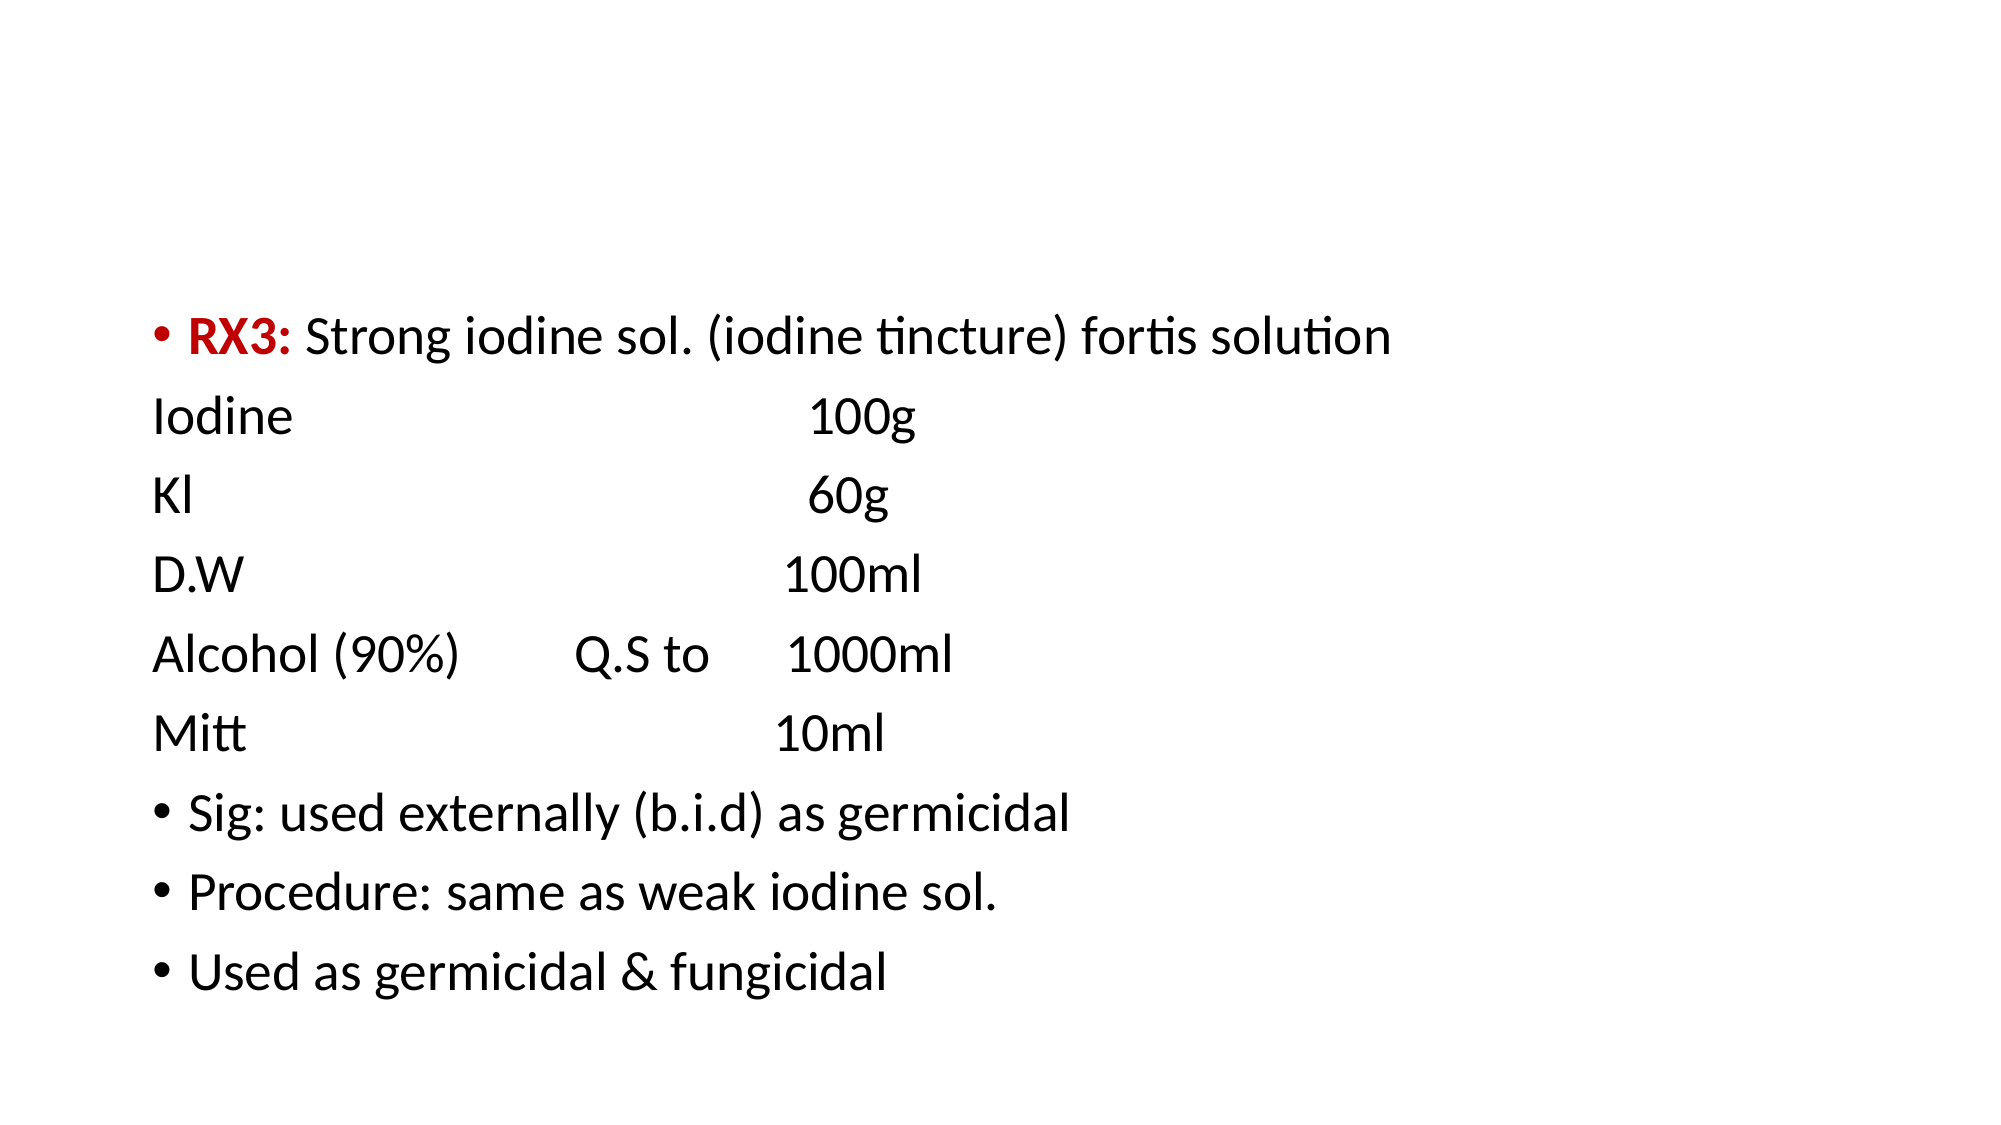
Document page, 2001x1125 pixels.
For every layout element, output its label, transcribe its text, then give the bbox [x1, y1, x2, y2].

list RX3: Strong iodine sol. (iodine tincture) fortis solution Iodine 100g Kl 60g D.W 100ml Alcohol (90%) Q.S to 1000ml Mitt 10ml Sig: used externally (b.i.d) as germicidal Procedure: same as weak iodine sol. Used as germicidal & fungicidal [137, 299, 1863, 1014]
